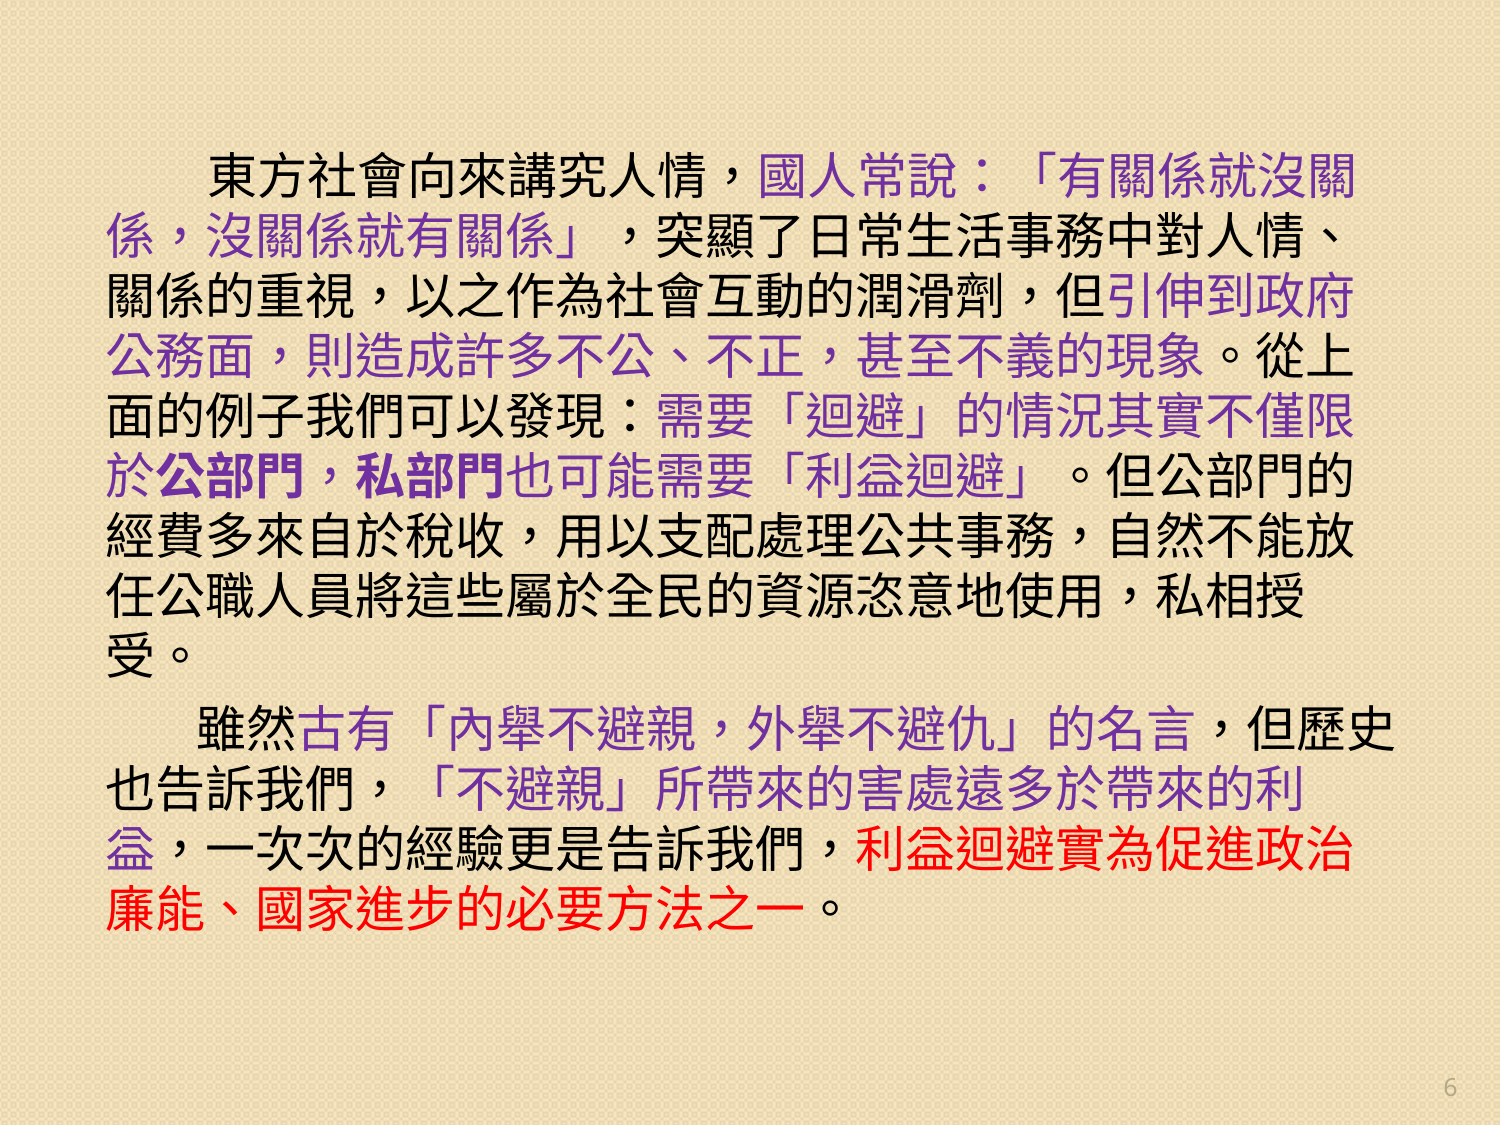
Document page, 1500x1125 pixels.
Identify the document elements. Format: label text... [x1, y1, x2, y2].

list 東方社會向來講究人情，國人常說：「有關係就沒關係，沒關係就有關係」，突顯了日常生活事務中對人情、關係的重視，以之作為社會互動的潤滑劑，但引伸到政府公務面，則造成許多不公、不正，甚至不義的現象。從上面的例子我們可以發現：需要「迴避」的情況其實不僅限於公部門，私部門也可能需要「利益迴避」。但公部門的經費多來自於稅收，用以支配處理公共事務，自然不能放任公職人員將這些屬於全民的資源恣意地使用，私相授受。 雖然古有「內舉不避親，外舉不避仇」的名言，但歷史也告訴我們，「不避親」所帶來的害處遠多於帶來的利益，一次次的經驗更是告訴我們，利益迴避實為促進政治廉能、國家進步的必要方法之一。 [76, 136, 1415, 1088]
slide_number 6 [1413, 1034, 1488, 1113]
